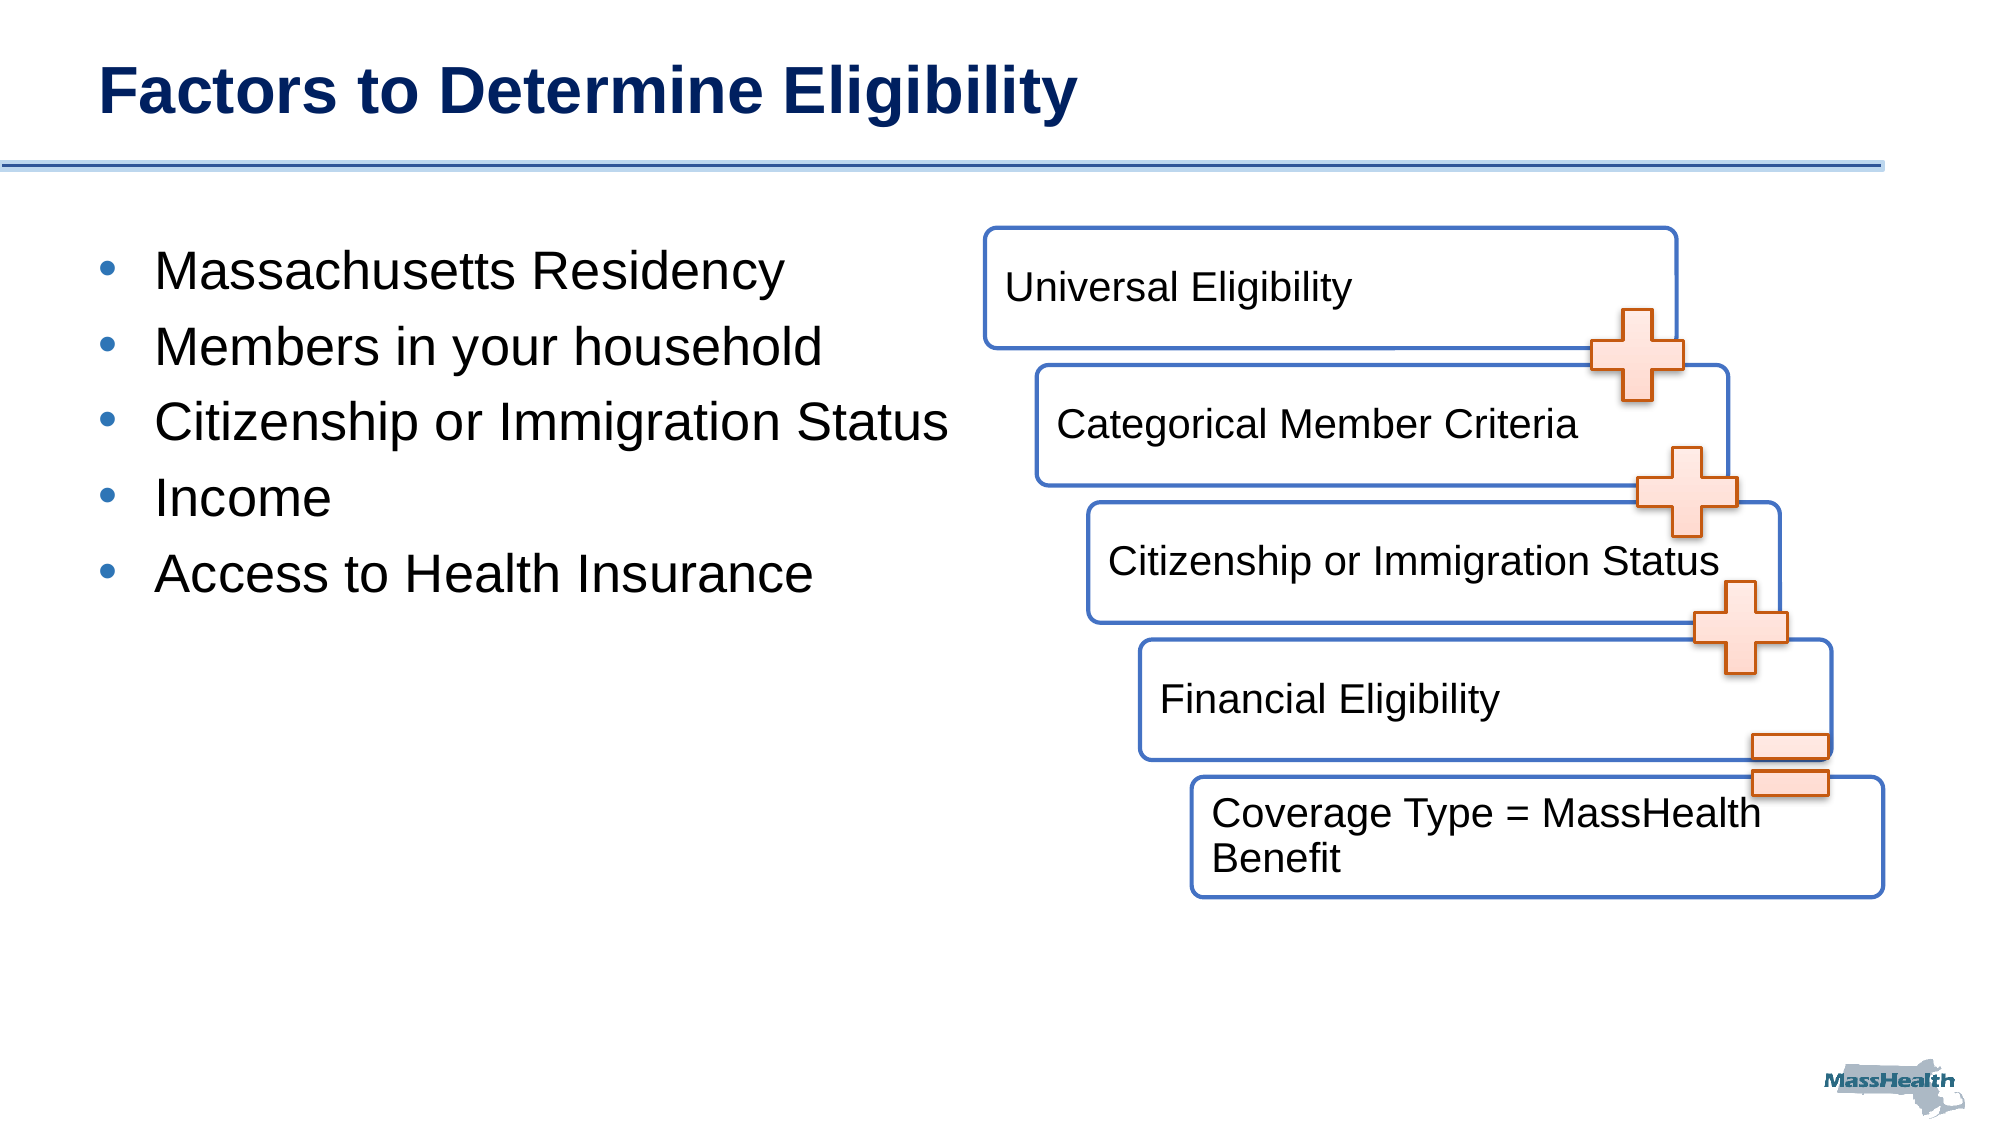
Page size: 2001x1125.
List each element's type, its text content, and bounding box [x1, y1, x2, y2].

title Factors to Determine Eligibility [83, 30, 1884, 148]
picture [1824, 1058, 1965, 1119]
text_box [984, 227, 1884, 898]
list Massachusetts Residency Members in your household Citizenship or Immigration Status Income Access to Health Insurance [83, 227, 967, 1004]
